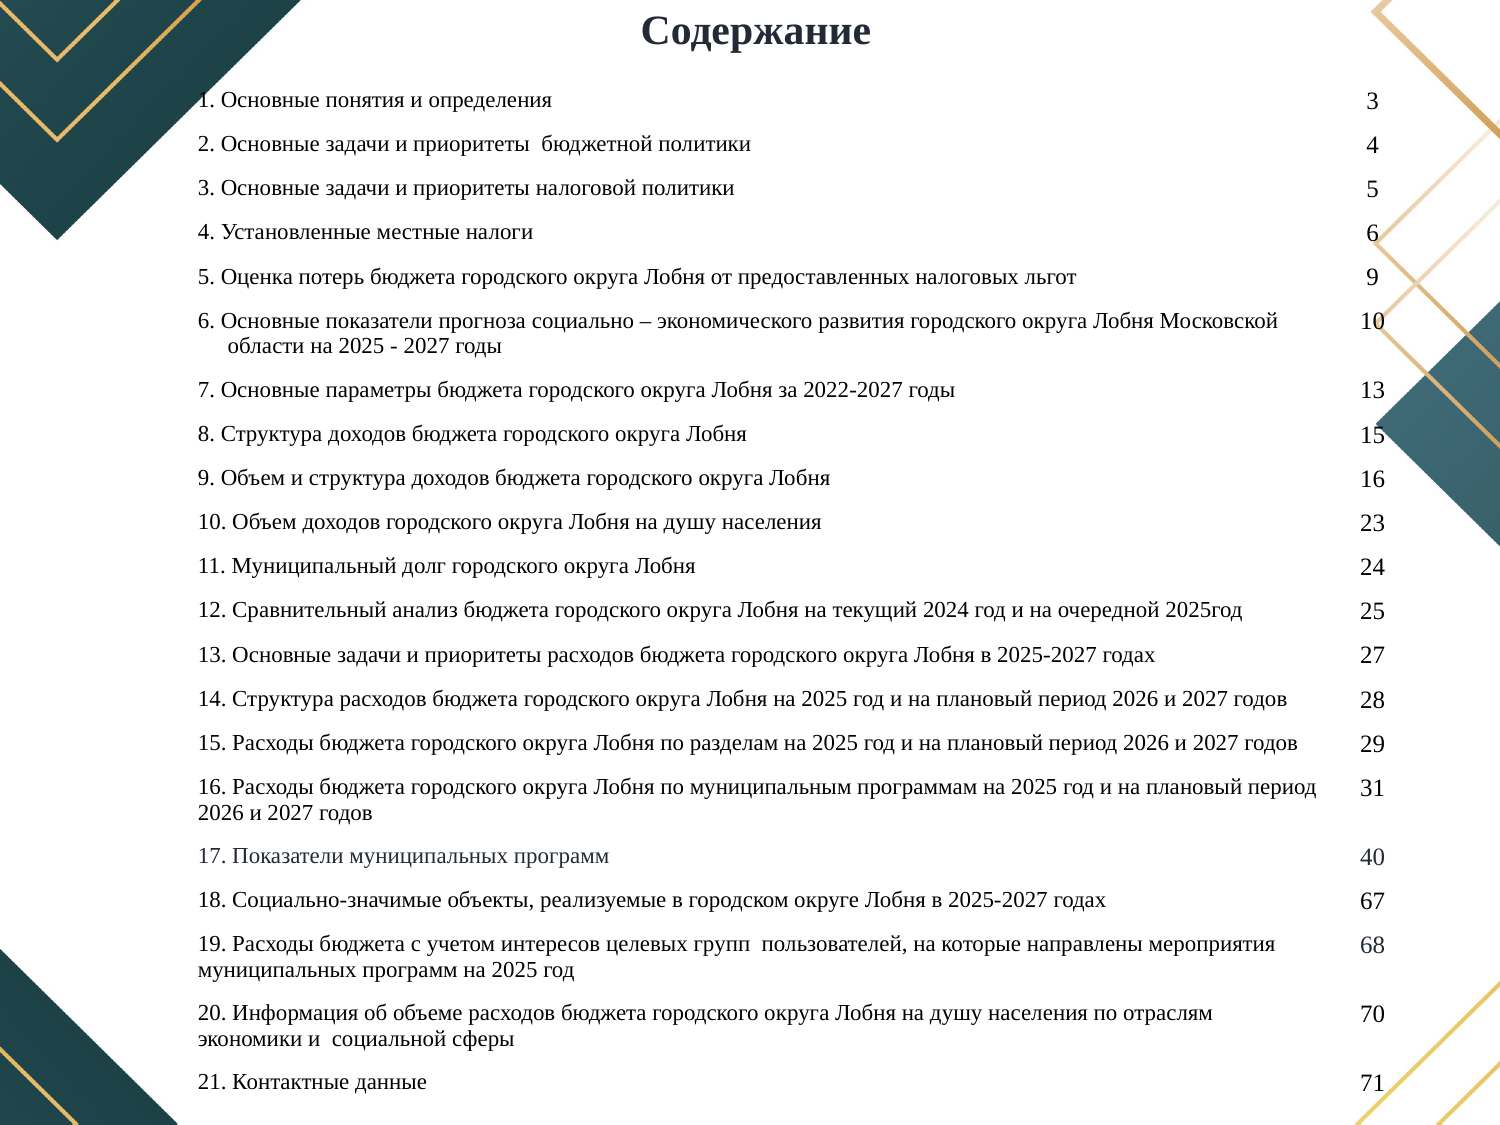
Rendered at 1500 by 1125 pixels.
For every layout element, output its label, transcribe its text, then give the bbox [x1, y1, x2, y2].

table_cell 2. Основные задачи и приоритеты бюджетной политики [183, 124, 1334, 168]
table_cell 18. Социально-значимые объекты, реализуемые в городском округе Лобня в 2025-2027 годах [183, 880, 1334, 924]
table_cell 29 [1334, 723, 1411, 767]
table_cell 25 [1334, 590, 1411, 634]
table_cell 7. Основные параметры бюджета городского округа Лобня за 2022-2027 годы [183, 369, 1334, 413]
table_cell 67 [1334, 880, 1411, 924]
table_cell 27 [1334, 634, 1411, 678]
table_cell 16 [1334, 458, 1411, 502]
table_cell 71 [1334, 1062, 1411, 1106]
table_cell 8. Структура доходов бюджета городского округа Лобня [183, 413, 1334, 458]
table_cell 31 [1334, 767, 1411, 836]
table_cell 3. Основные задачи и приоритеты налоговой политики [183, 168, 1334, 212]
table_cell 19. Расходы бюджета с учетом интересов целевых групп пользователей, на которые направлены мероприятия муниципальных программ на 2025 год [183, 924, 1334, 993]
table_cell 24 [1334, 546, 1411, 590]
table_cell 23 [1334, 502, 1411, 546]
table_header 1. Основные понятия и определения [183, 79, 1334, 124]
table_cell 14. Структура расходов бюджета городского округа Лобня на 2025 год и на плановый период 2026 и 2027 годов [183, 678, 1334, 723]
picture [0, 0, 1500, 1125]
table_cell 9. Объем и структура доходов бюджета городского округа Лобня [183, 458, 1334, 502]
table_cell 6. Основные показатели прогноза социально – экономического развития городского округа Лобня Московской области на 2025 - 2027 годы [183, 300, 1334, 369]
table_cell 10 [1334, 300, 1411, 369]
table_cell 13. Основные задачи и приоритеты расходов бюджета городского округа Лобня в 2025-2027 годах [183, 634, 1334, 678]
table_cell 68 [1334, 924, 1411, 993]
table_cell 5. Оценка потерь бюджета городского округа Лобня от предоставленных налоговых льгот [183, 256, 1334, 300]
table_cell 12. Сравнительный анализ бюджета городского округа Лобня на текущий 2024 год и на очередной 2025год [183, 590, 1334, 634]
table_cell 40 [1334, 836, 1411, 880]
table_cell 5 [1334, 168, 1411, 212]
table_cell 9 [1334, 256, 1411, 300]
table_cell 21. Контактные данные [183, 1062, 1334, 1106]
table_cell 17. Показатели муниципальных программ [183, 836, 1334, 880]
table_cell 10. Объем доходов городского округа Лобня на душу населения [183, 502, 1334, 546]
table_cell 70 [1334, 993, 1411, 1062]
table_cell 15. Расходы бюджета городского округа Лобня по разделам на 2025 год и на плановый период 2026 и 2027 годов [183, 723, 1334, 767]
table_cell 4. Установленные местные налоги [183, 212, 1334, 256]
title Содержание [478, 0, 1034, 79]
table_cell 16. Расходы бюджета городского округа Лобня по муниципальным программам на 2025 год и на плановый период 2026 и 2027 годов [183, 767, 1334, 836]
table_cell 13 [1334, 369, 1411, 413]
table_cell 15 [1334, 413, 1411, 458]
table_cell 11. Муниципальный долг городского округа Лобня [183, 546, 1334, 590]
table_cell 28 [1334, 678, 1411, 723]
table_cell 4 [1334, 124, 1411, 168]
table_cell 20. Информация об объеме расходов бюджета городского округа Лобня на душу населения по отраслям экономики и социальной сферы [183, 993, 1334, 1062]
table_cell 6 [1334, 212, 1411, 256]
table_header 3 [1334, 79, 1411, 124]
